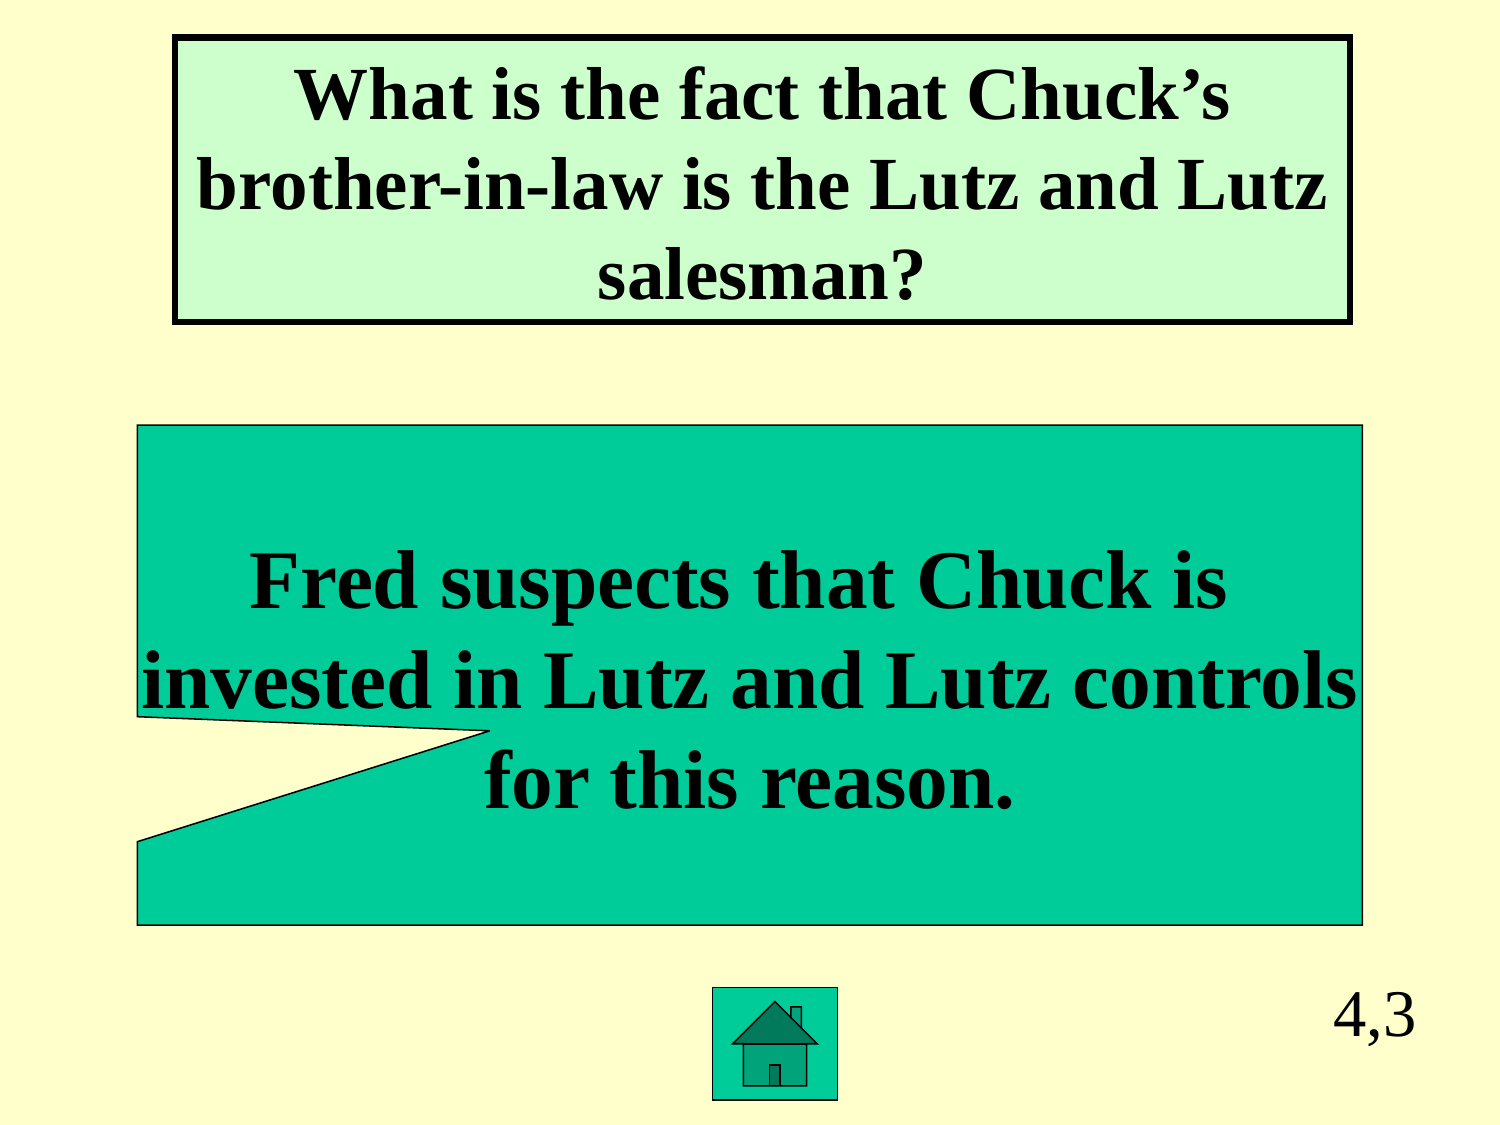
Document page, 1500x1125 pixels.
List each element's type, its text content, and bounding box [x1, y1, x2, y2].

text_box [712, 987, 838, 1101]
text_box What is the fact that Chuck’s brother-in-law is the Lutz and Lutz salesman? [174, 37, 1350, 323]
subtitle 4,3 [1249, 962, 1500, 1125]
text_box Fred suspects that Chuck is invested in Lutz and Lutz controls for this reason. [137, 425, 1363, 926]
